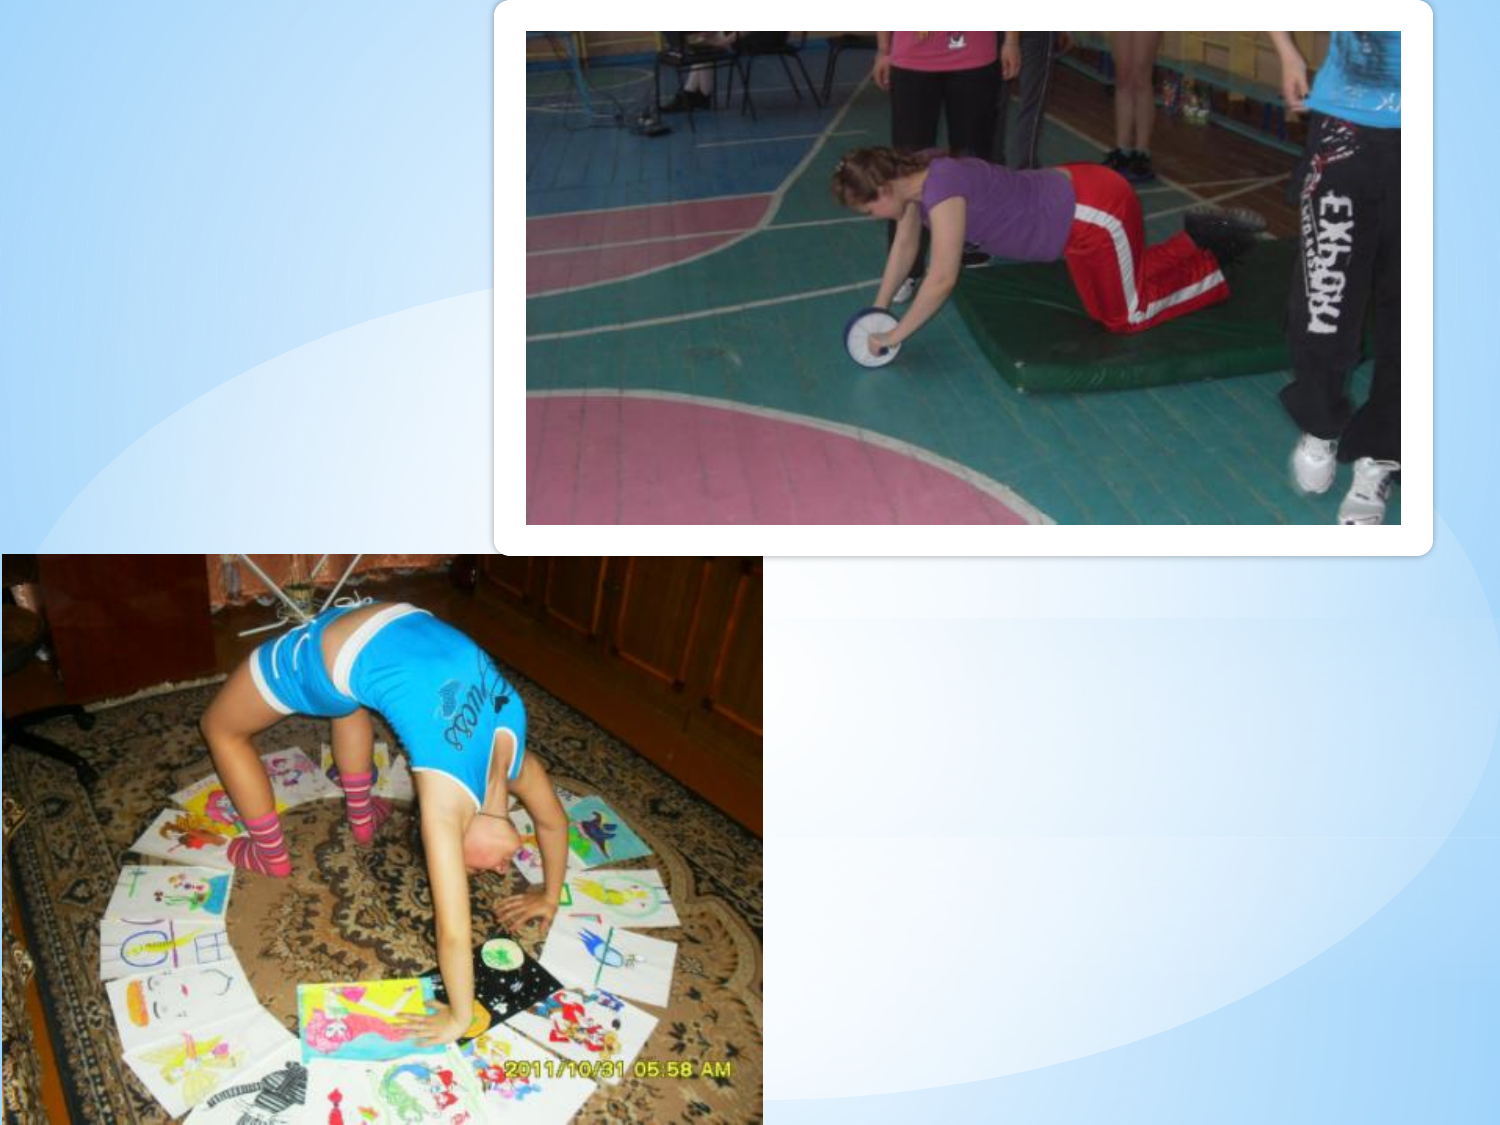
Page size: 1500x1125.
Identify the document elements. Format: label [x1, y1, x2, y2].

picture [525, 30, 1402, 525]
list [2, 554, 764, 1125]
